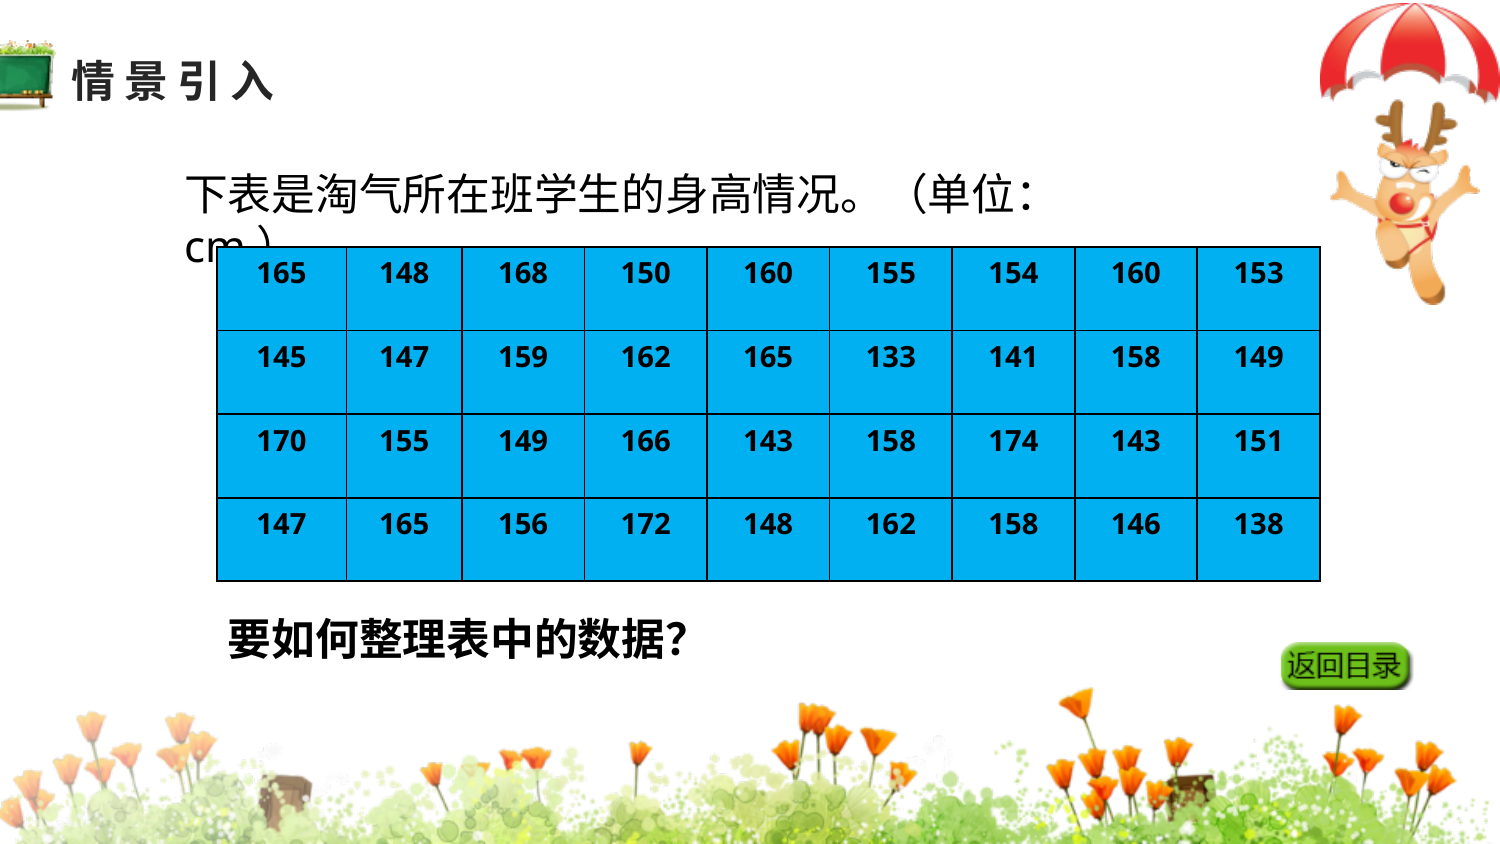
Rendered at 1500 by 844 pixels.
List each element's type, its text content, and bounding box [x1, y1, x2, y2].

table_header 153 [1198, 248, 1319, 330]
table_cell 149 [463, 415, 584, 497]
table_cell 174 [953, 415, 1074, 497]
picture [0, 642, 1500, 844]
table_cell 143 [708, 415, 829, 497]
text_box 要如何整理表中的数据？ [216, 606, 913, 670]
table_cell 159 [463, 331, 584, 413]
table_cell 165 [347, 499, 461, 580]
table_cell 141 [953, 331, 1074, 413]
table_cell 145 [218, 331, 346, 413]
table_cell 133 [830, 331, 951, 413]
text_box 下表是淘气所在班学生的身高情况。（单位：cm） [172, 160, 1170, 278]
table_cell 162 [585, 331, 706, 413]
table_cell 165 [708, 331, 829, 413]
table_cell 147 [218, 499, 346, 580]
table_cell 170 [218, 415, 346, 497]
table_cell 146 [1076, 499, 1196, 580]
table_header 150 [585, 248, 706, 330]
table_cell 143 [1076, 415, 1196, 497]
table_cell 138 [1198, 499, 1319, 580]
table_cell 156 [463, 499, 584, 580]
table_cell 148 [708, 499, 829, 580]
table_header 160 [1076, 248, 1196, 330]
table_header 155 [830, 248, 951, 330]
table_cell 158 [1076, 331, 1196, 413]
table_cell 155 [347, 415, 461, 497]
picture [0, 28, 56, 122]
table_cell 149 [1198, 331, 1319, 413]
table_header 165 [218, 248, 346, 330]
table_cell 162 [830, 499, 951, 580]
table_cell 166 [585, 415, 706, 497]
table_cell 158 [953, 499, 1074, 580]
table_cell 151 [1198, 415, 1319, 497]
table_cell 147 [347, 331, 461, 413]
table_cell 158 [830, 415, 951, 497]
table_header 168 [463, 248, 584, 330]
table_header 160 [708, 248, 829, 330]
table_header 148 [347, 248, 461, 330]
picture [1320, 3, 1500, 305]
table_header 154 [953, 248, 1074, 330]
table_cell 172 [585, 499, 706, 580]
text_box 情景引入 [43, 47, 304, 112]
